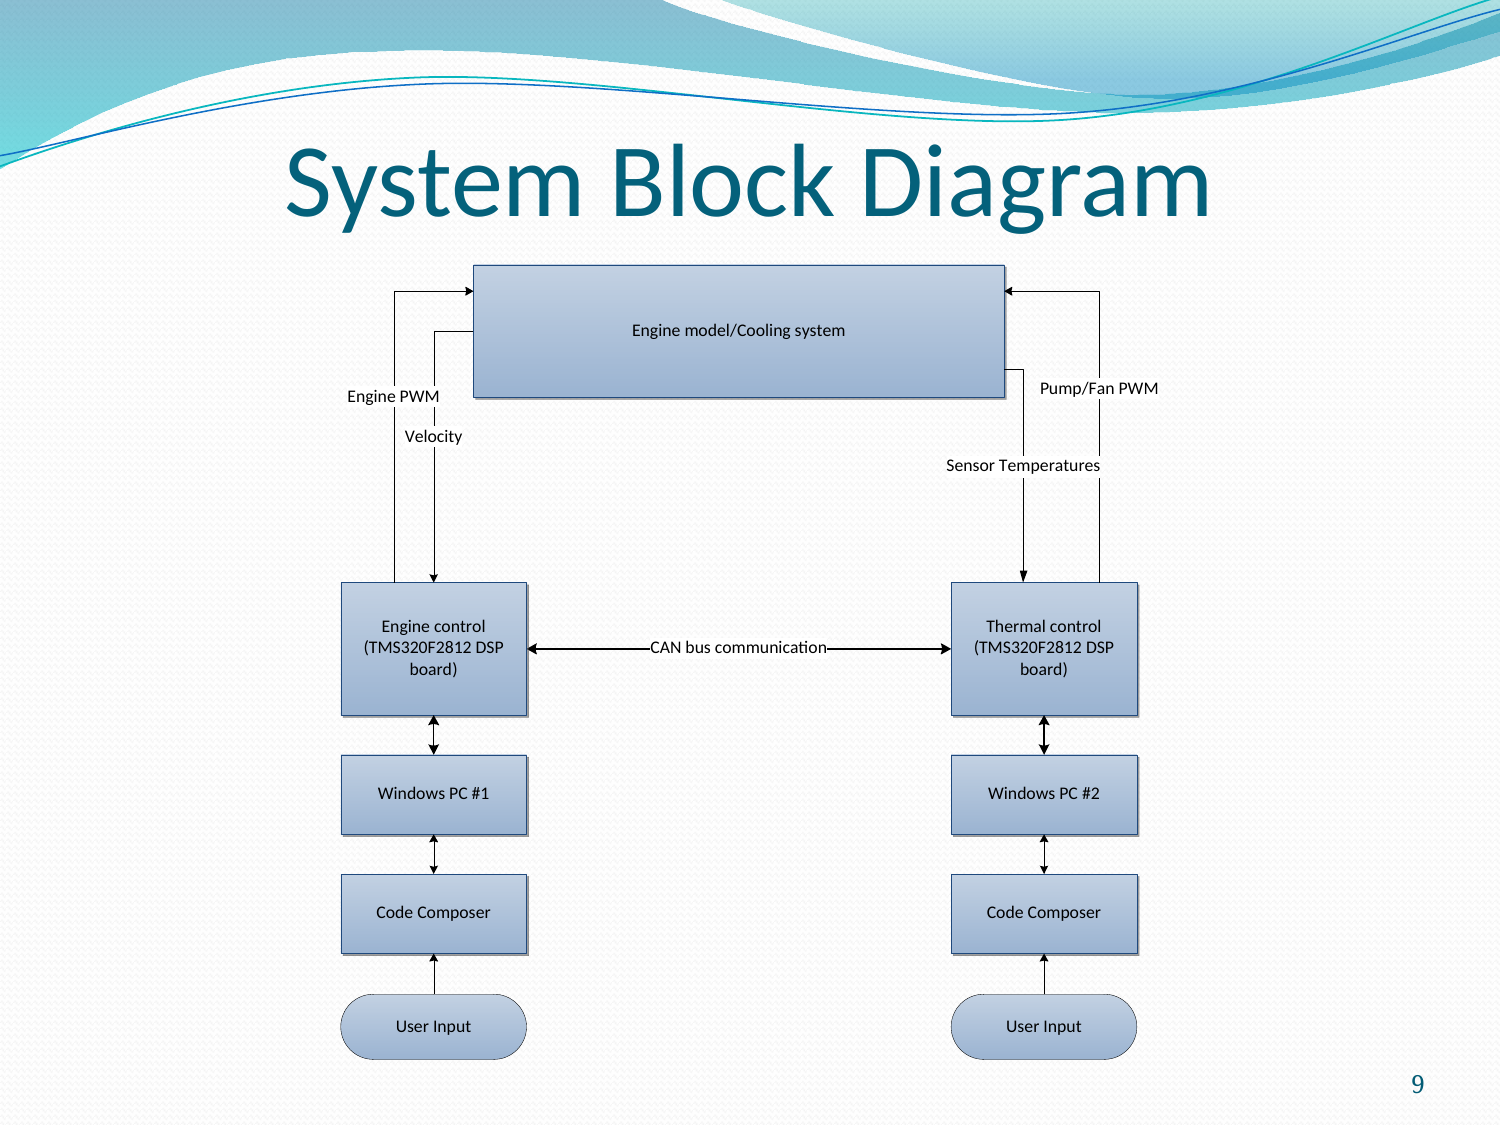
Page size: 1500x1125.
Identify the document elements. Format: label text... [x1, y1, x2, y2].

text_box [337, 262, 1163, 1062]
slide_number 9 [1299, 1042, 1425, 1103]
title System Block Diagram [243, 108, 1257, 238]
title System Block Diagram [243, 50, 1257, 106]
